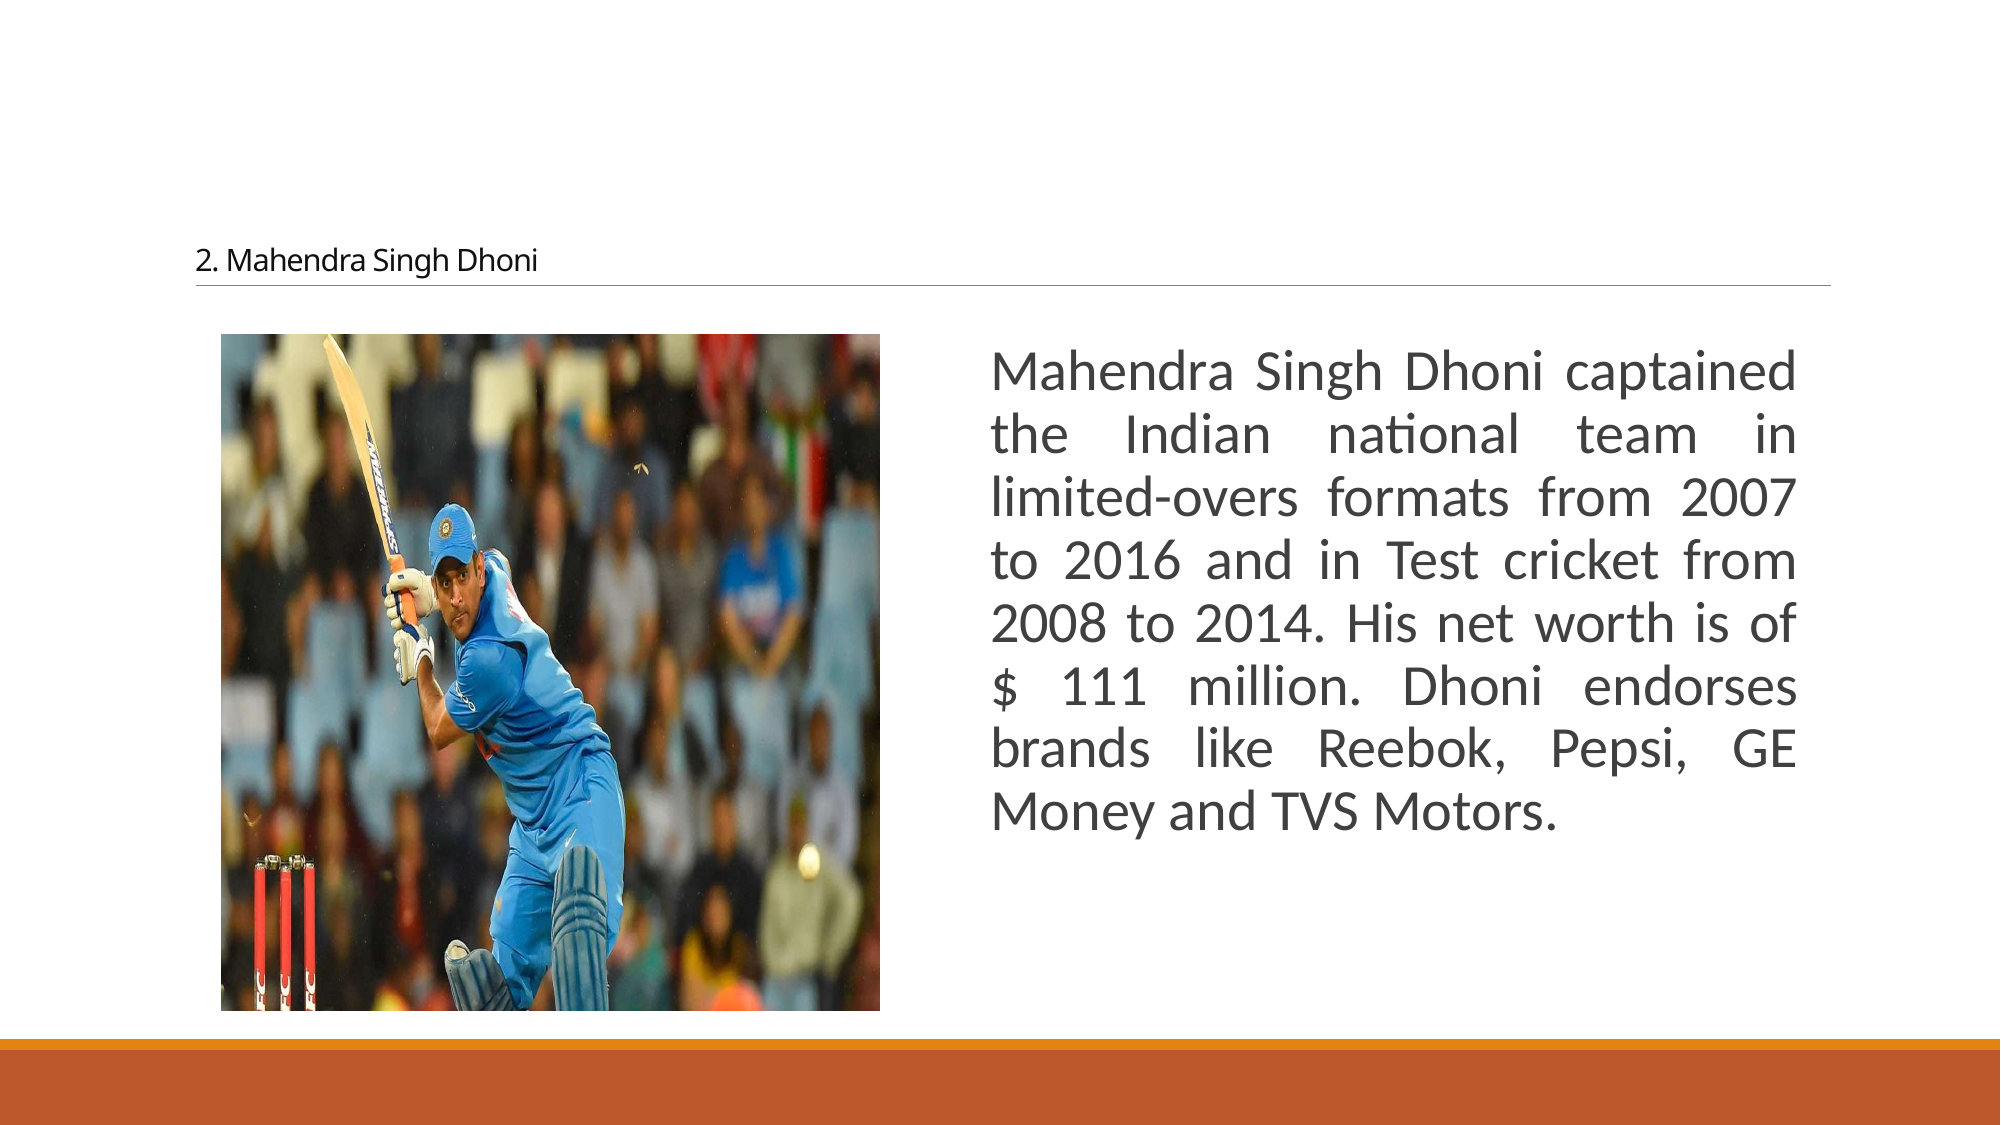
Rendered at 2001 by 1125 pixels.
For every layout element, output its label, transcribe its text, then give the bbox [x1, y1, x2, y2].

list Mahendra Singh Dhoni captained the Indian national team in limited-overs formats from 2007 to 2016 and in Test cricket from 2008 to 2014. His net worth is of $ 111 million. Dhoni endorses brands like Reebok, Pepsi, GE Money and TVS Motors. [975, 333, 1799, 994]
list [220, 334, 880, 1011]
title 2. Mahendra Singh Dhoni [180, 47, 1830, 285]
